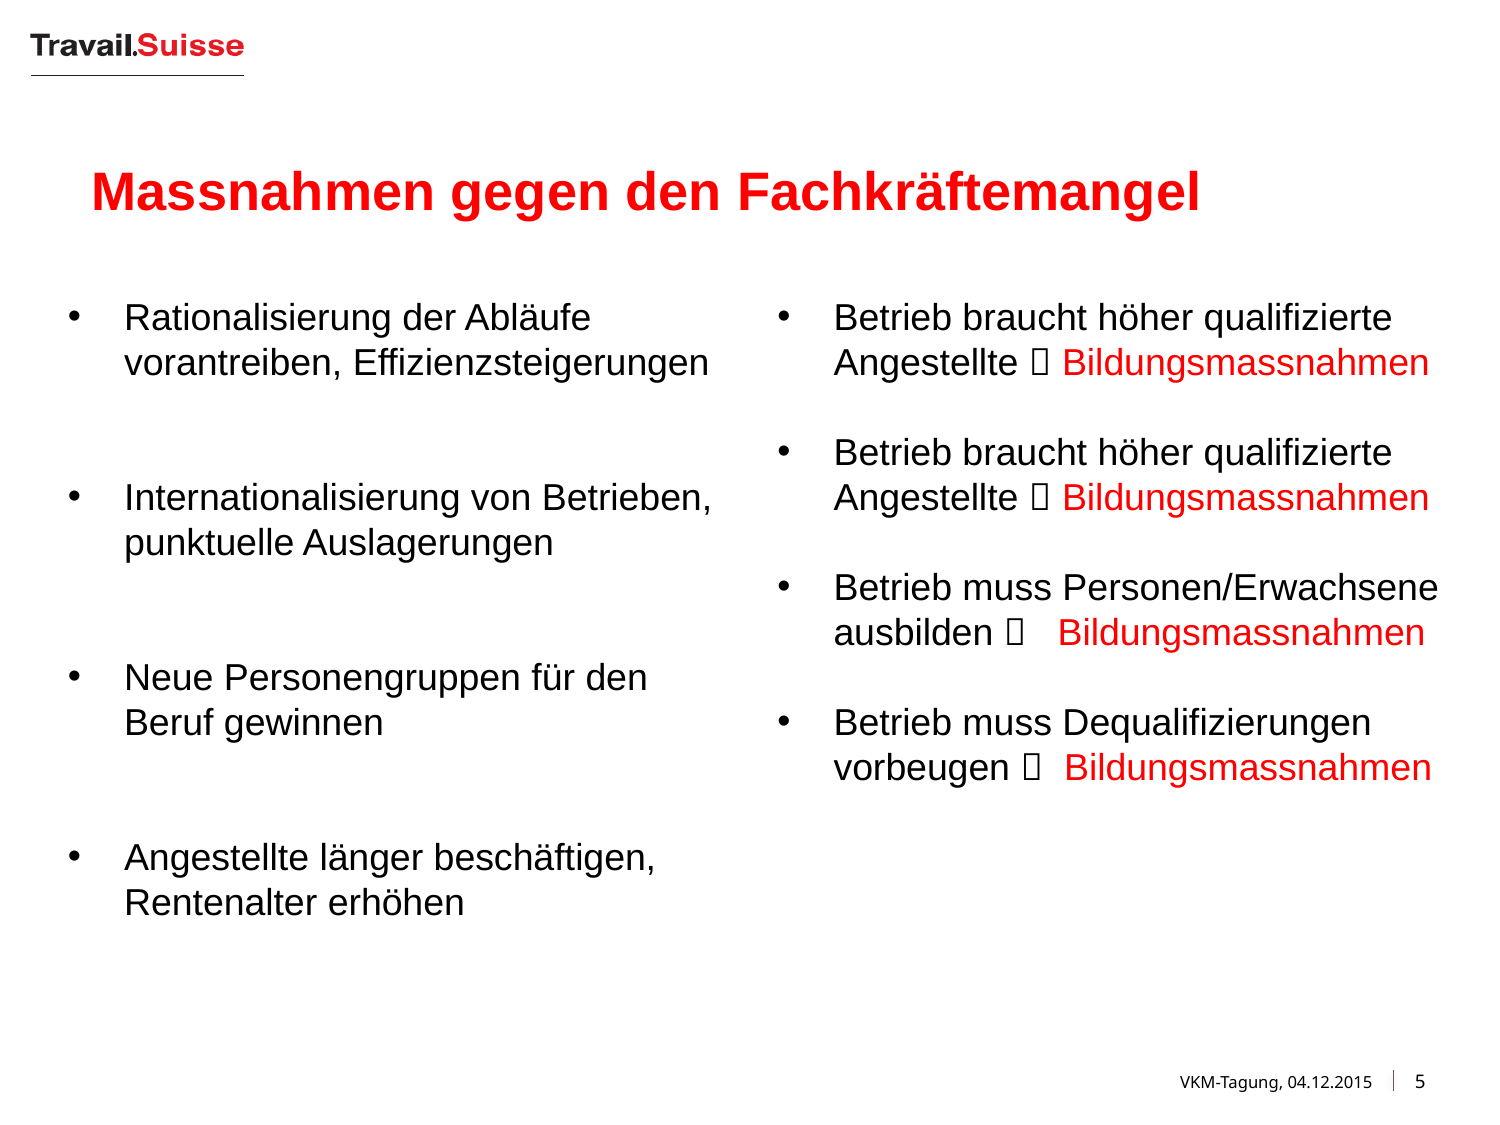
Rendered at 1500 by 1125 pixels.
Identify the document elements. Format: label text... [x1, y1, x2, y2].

list Betrieb braucht höher qualifizierte Angestellte  Bildungsmassnahmen Betrieb braucht höher qualifizierte Angestellte  Bildungsmassnahmen Betrieb muss Personen/Erwachsene ausbilden  Bildungsmassnahmen Betrieb muss Dequalifizierungen vorbeugen  Bildungsmassnahmen [762, 285, 1459, 1000]
slide_number 5 [1399, 1070, 1495, 1094]
list Rationalisierung der Abläufe vorantreiben, Effizienzsteigerungen Internationalisierung von Betrieben, punktuelle Auslagerungen Neue Personengruppen für den Beruf gewinnen Angestellte länger beschäftigen, Rentenalter erhöhen [53, 285, 738, 1000]
title Massnahmen gegen den Fachkräftemangel [76, 149, 1427, 233]
footer VKM-Tagung, 04.12.2015 [809, 1070, 1388, 1094]
